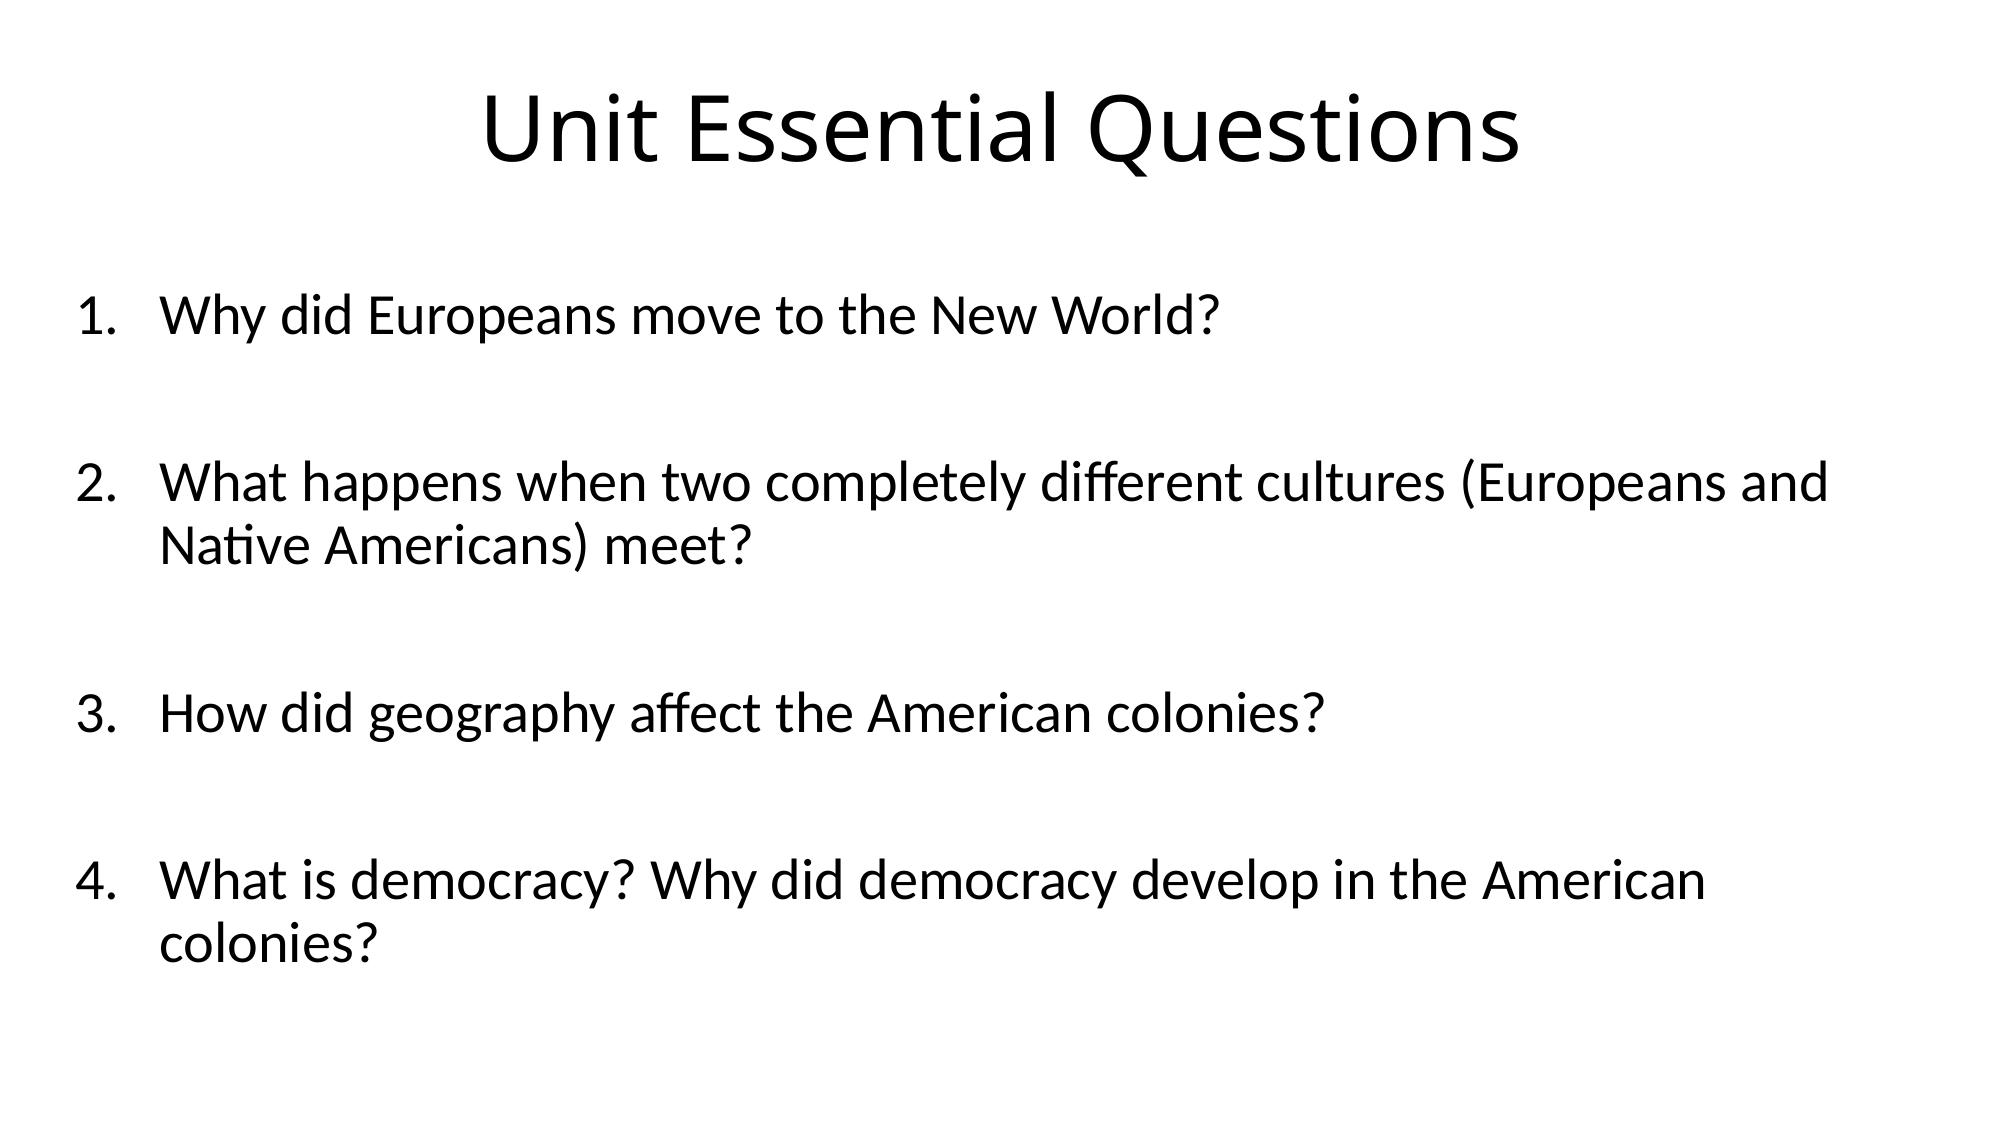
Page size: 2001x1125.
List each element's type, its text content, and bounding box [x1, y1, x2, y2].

list Why did Europeans move to the New World? What happens when two completely different cultures (Europeans and Native Americans) meet? How did geography affect the American colonies? What is democracy? Why did democracy develop in the American colonies? [60, 276, 1944, 1030]
title Unit Essential Questions [139, 23, 1865, 241]
